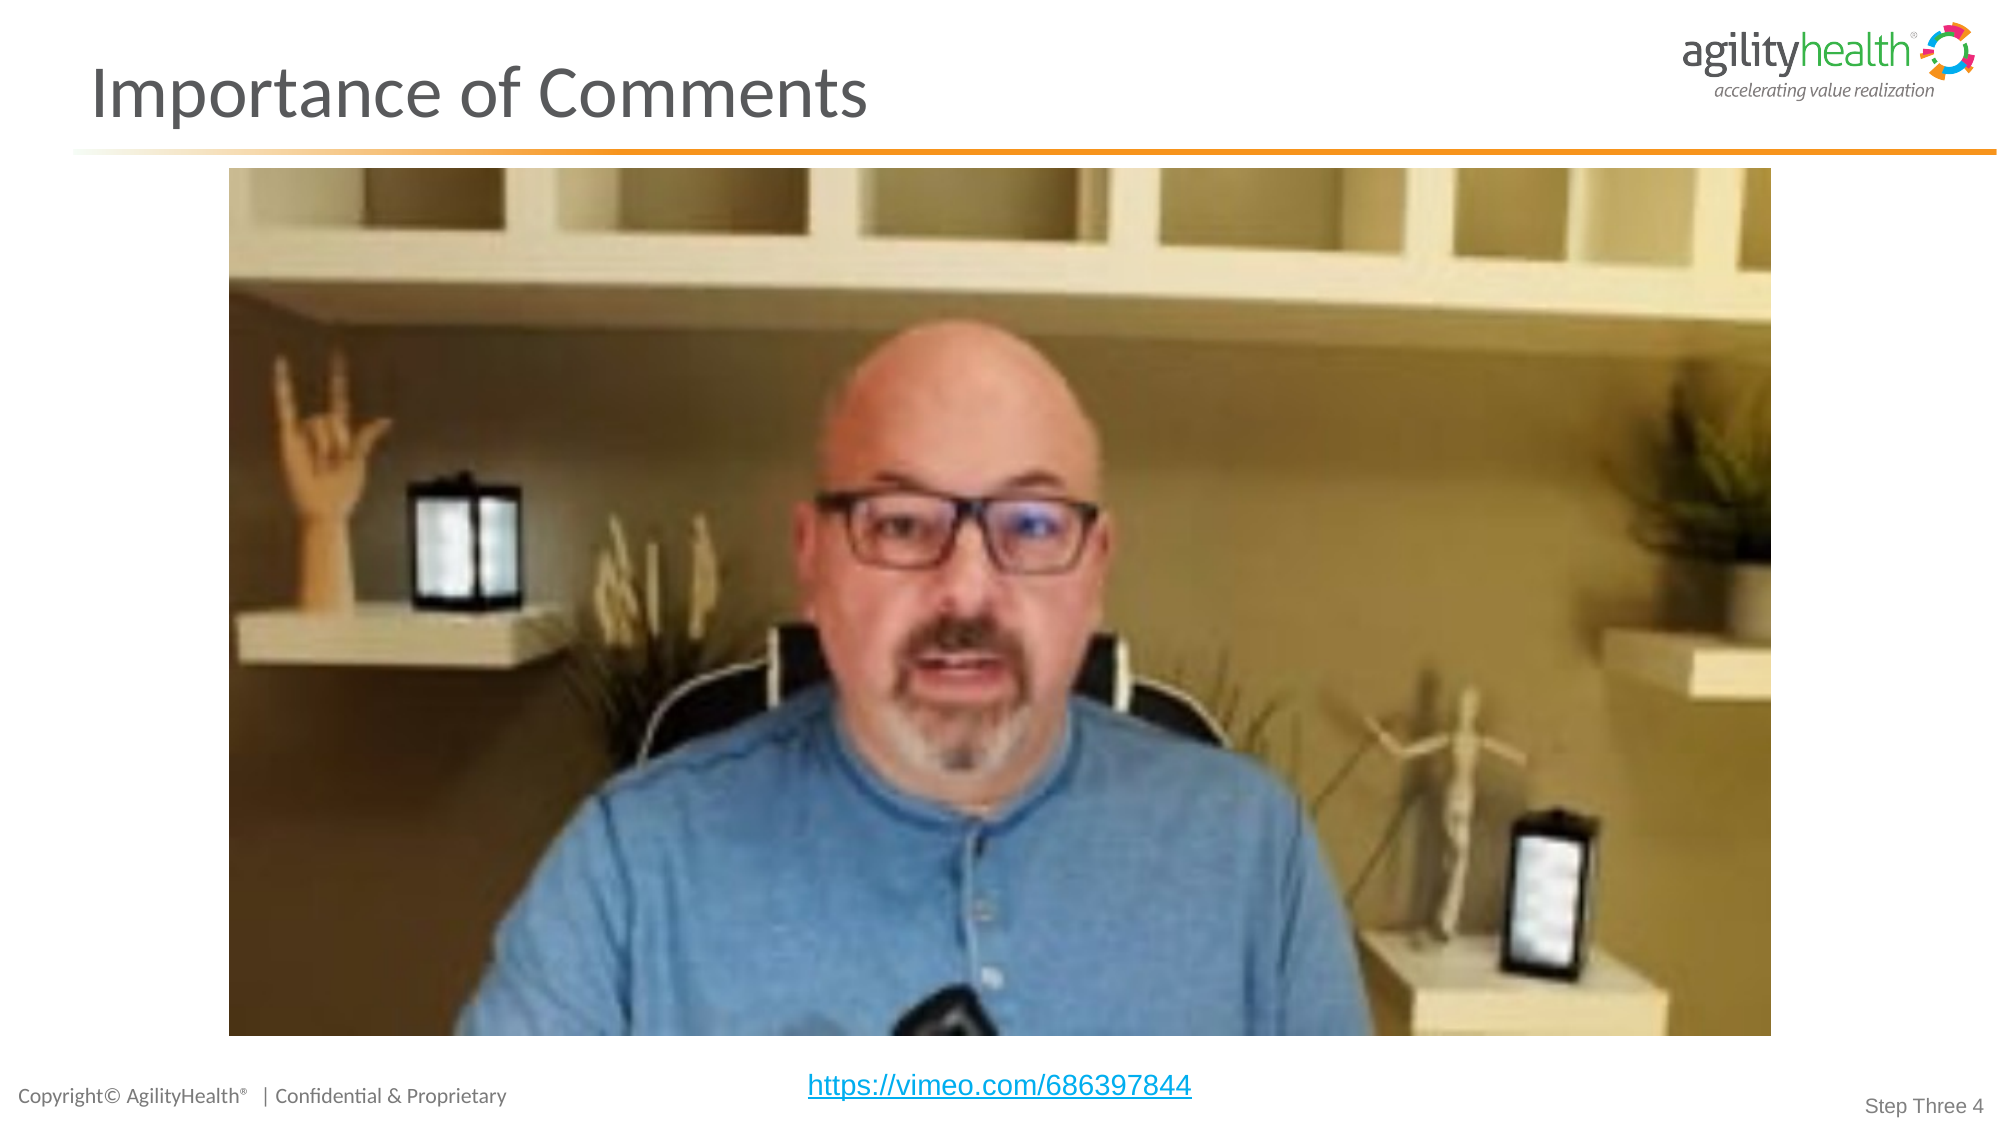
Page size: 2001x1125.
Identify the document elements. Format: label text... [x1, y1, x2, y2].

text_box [228, 167, 1772, 1037]
text_box Step Three 4 [1849, 1084, 2000, 1125]
text_box https://vimeo.com/686397844 [744, 1058, 1256, 1109]
picture [73, 149, 2000, 155]
title Importance of Comments [90, 41, 1522, 146]
picture [1683, 22, 1975, 105]
